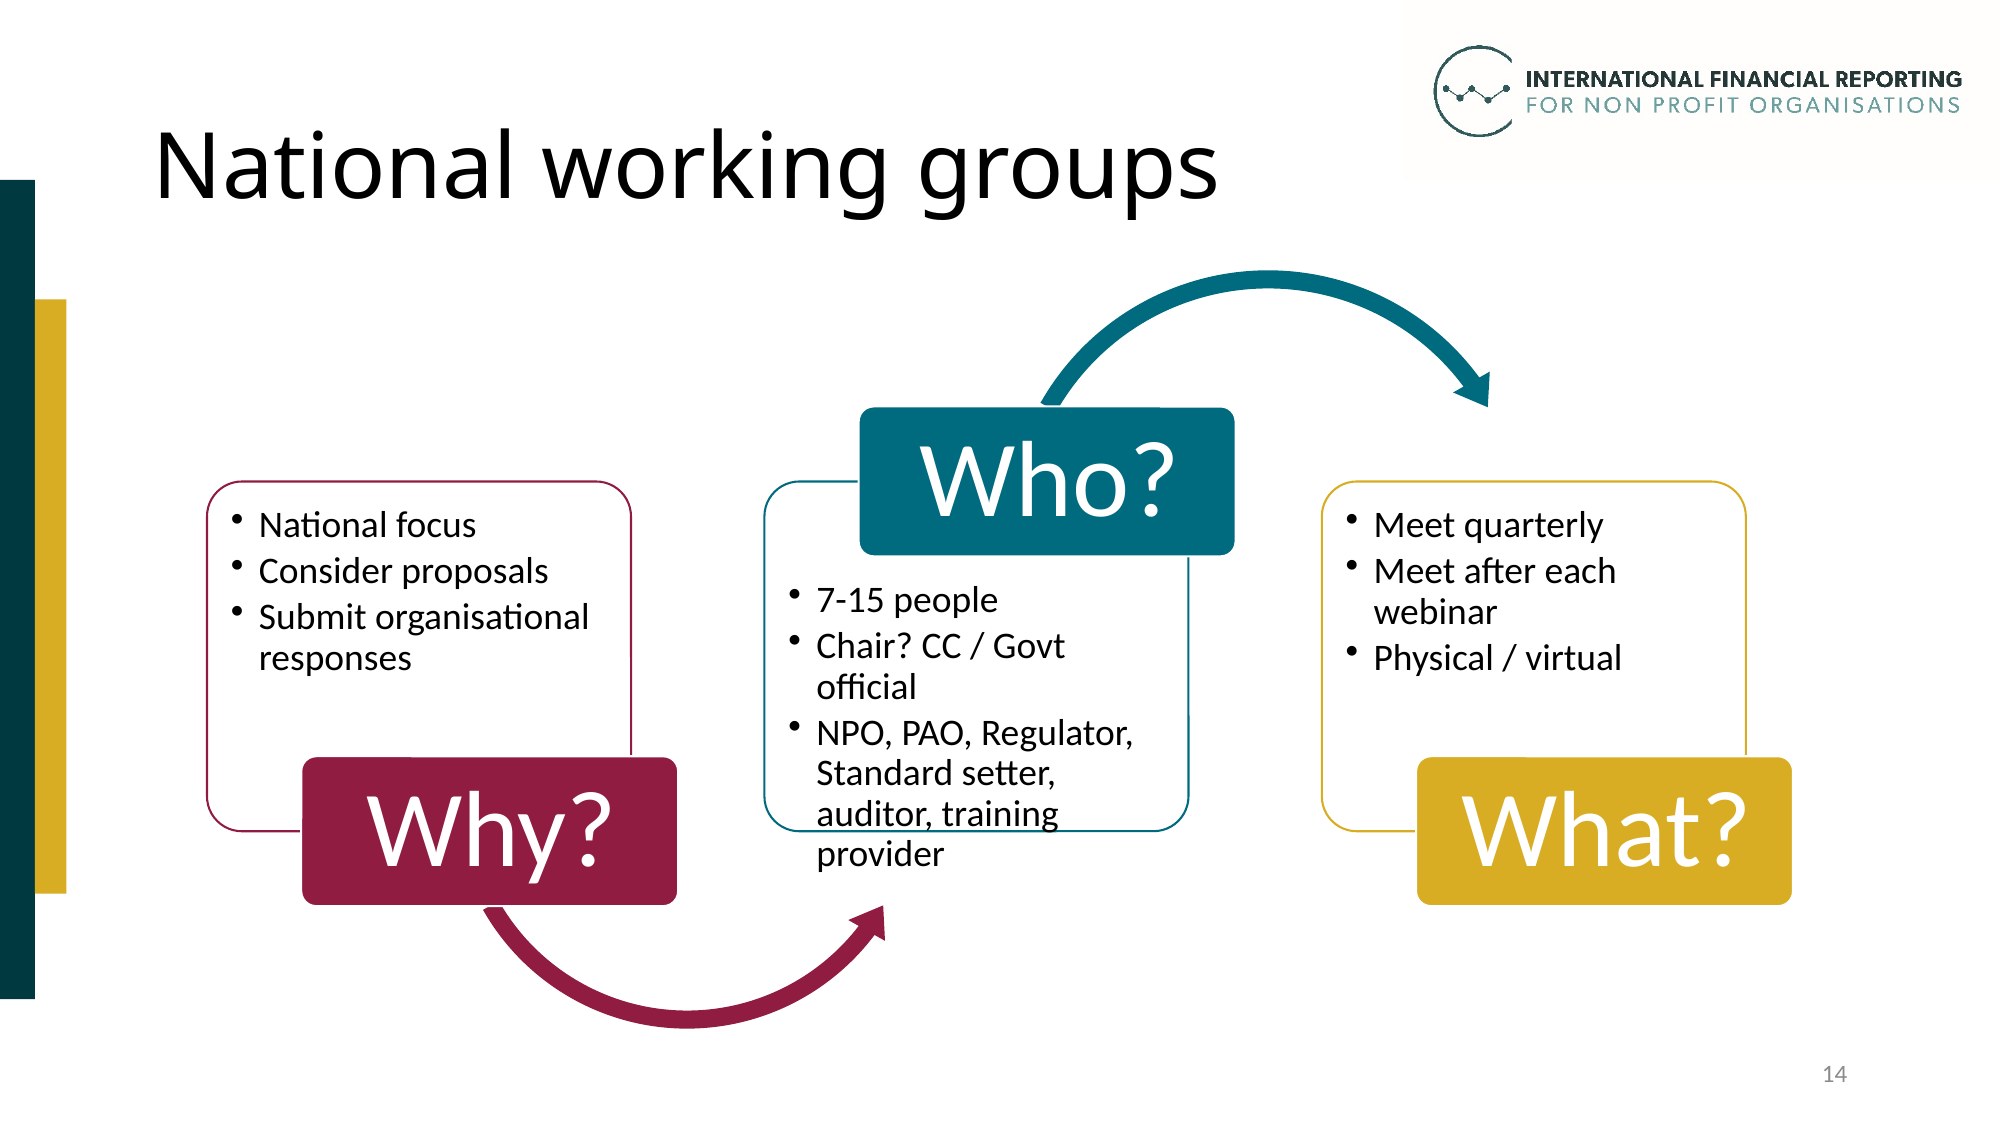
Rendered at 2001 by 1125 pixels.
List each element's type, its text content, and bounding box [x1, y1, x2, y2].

slide_number 14 [1412, 1042, 1863, 1103]
title National working groups [137, 59, 1863, 278]
picture [1403, 0, 2000, 180]
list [137, 299, 1863, 1014]
